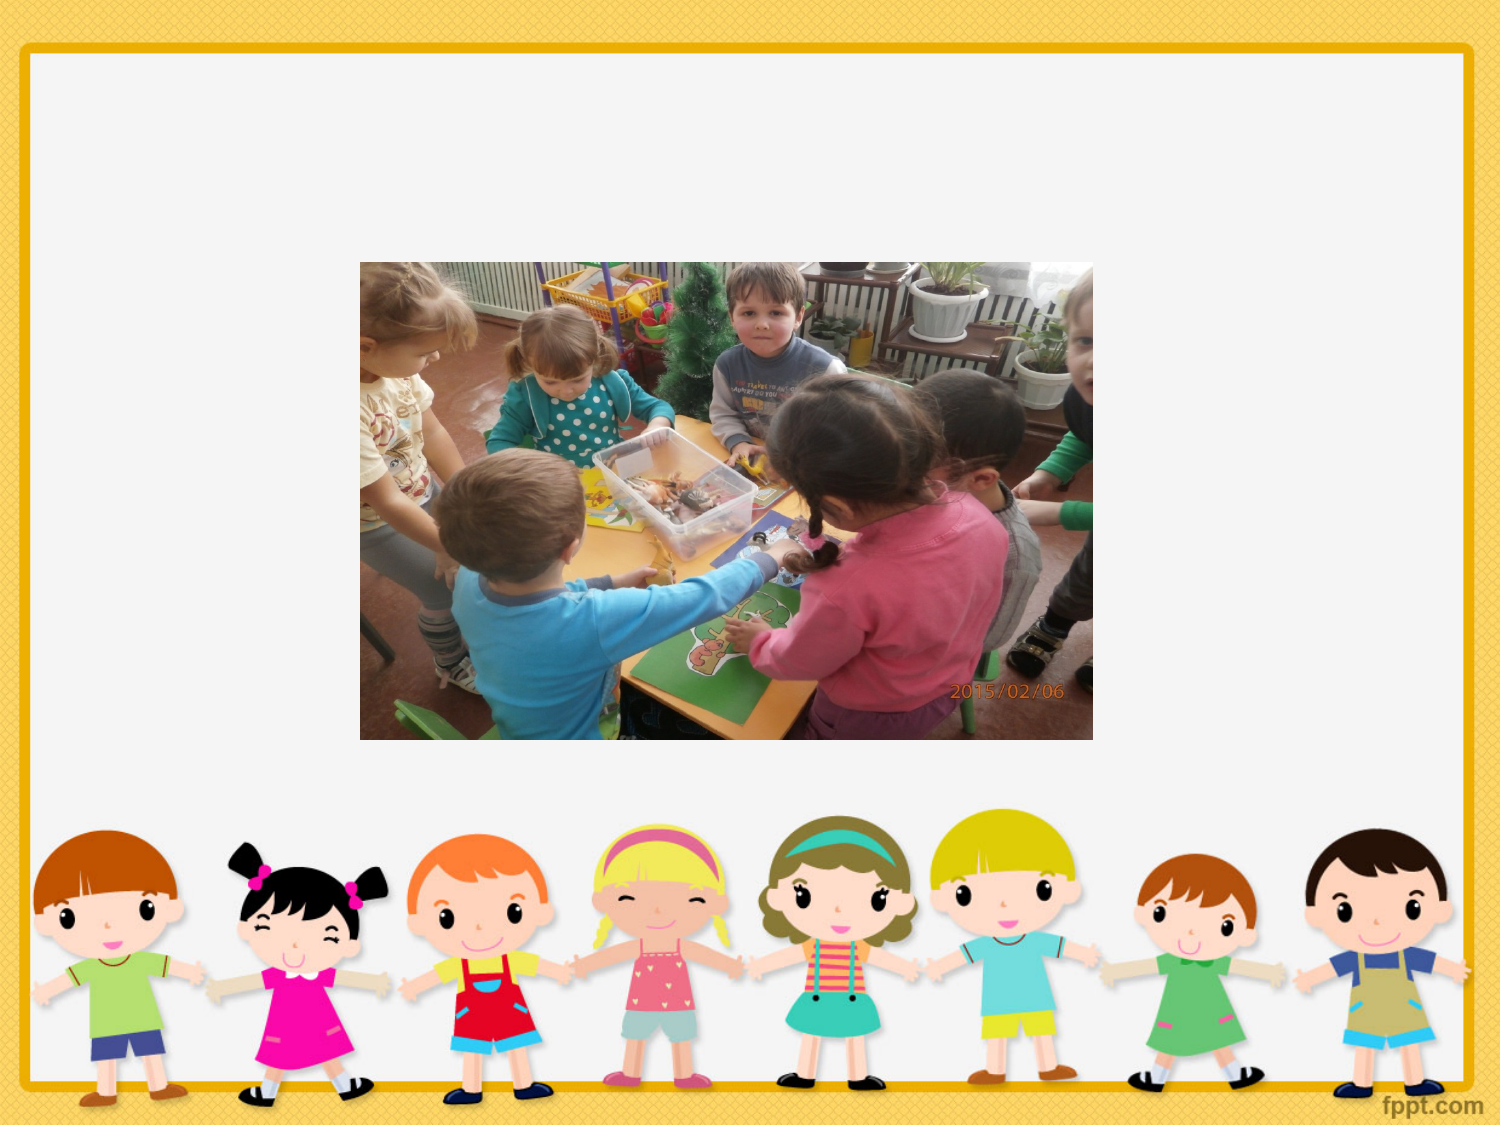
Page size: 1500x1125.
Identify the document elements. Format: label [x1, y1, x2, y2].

picture [0, 0, 1500, 1125]
list [359, 262, 1093, 740]
